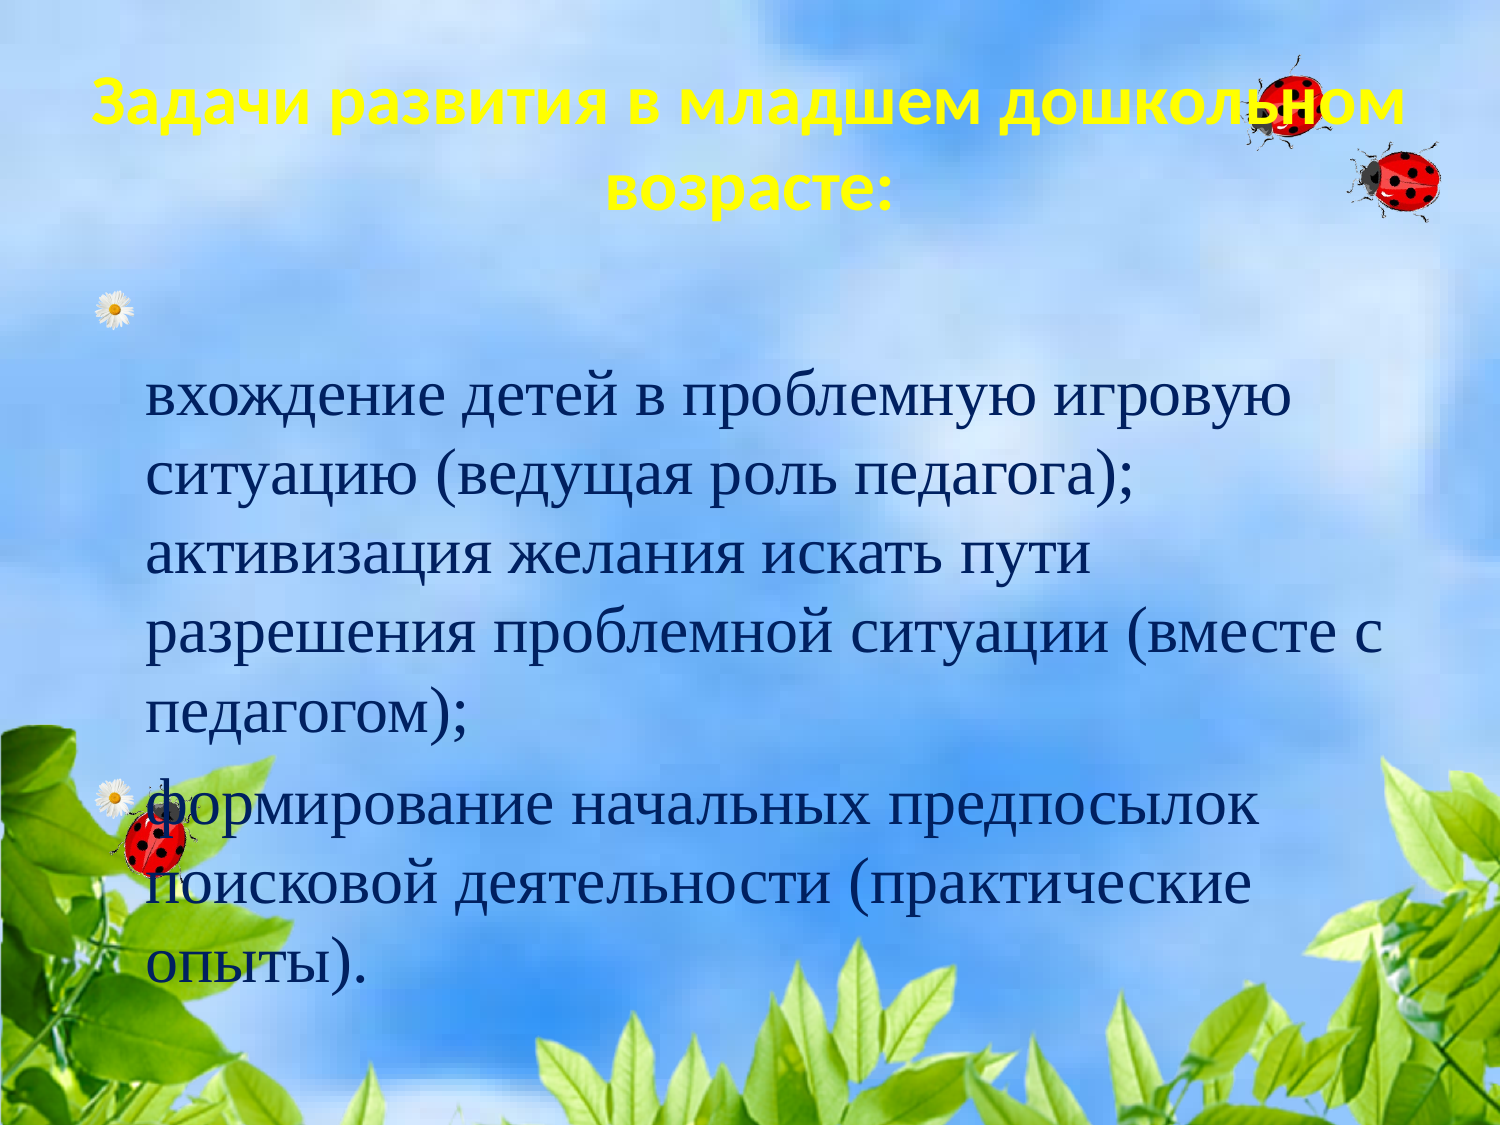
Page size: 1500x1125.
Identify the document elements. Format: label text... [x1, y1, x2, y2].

title Задачи развития в младшем дошкольном возрасте: [75, 45, 1425, 233]
list вхождение детей в проблемную игровую ситуацию (ведущая роль педагога); активизация желания искать пути разрешения проблемной ситуации (вместе с педагогом); формирование начальных предпосылок поисковой деятельности (практические опыты). [75, 262, 1425, 1005]
picture [0, 0, 1500, 1125]
